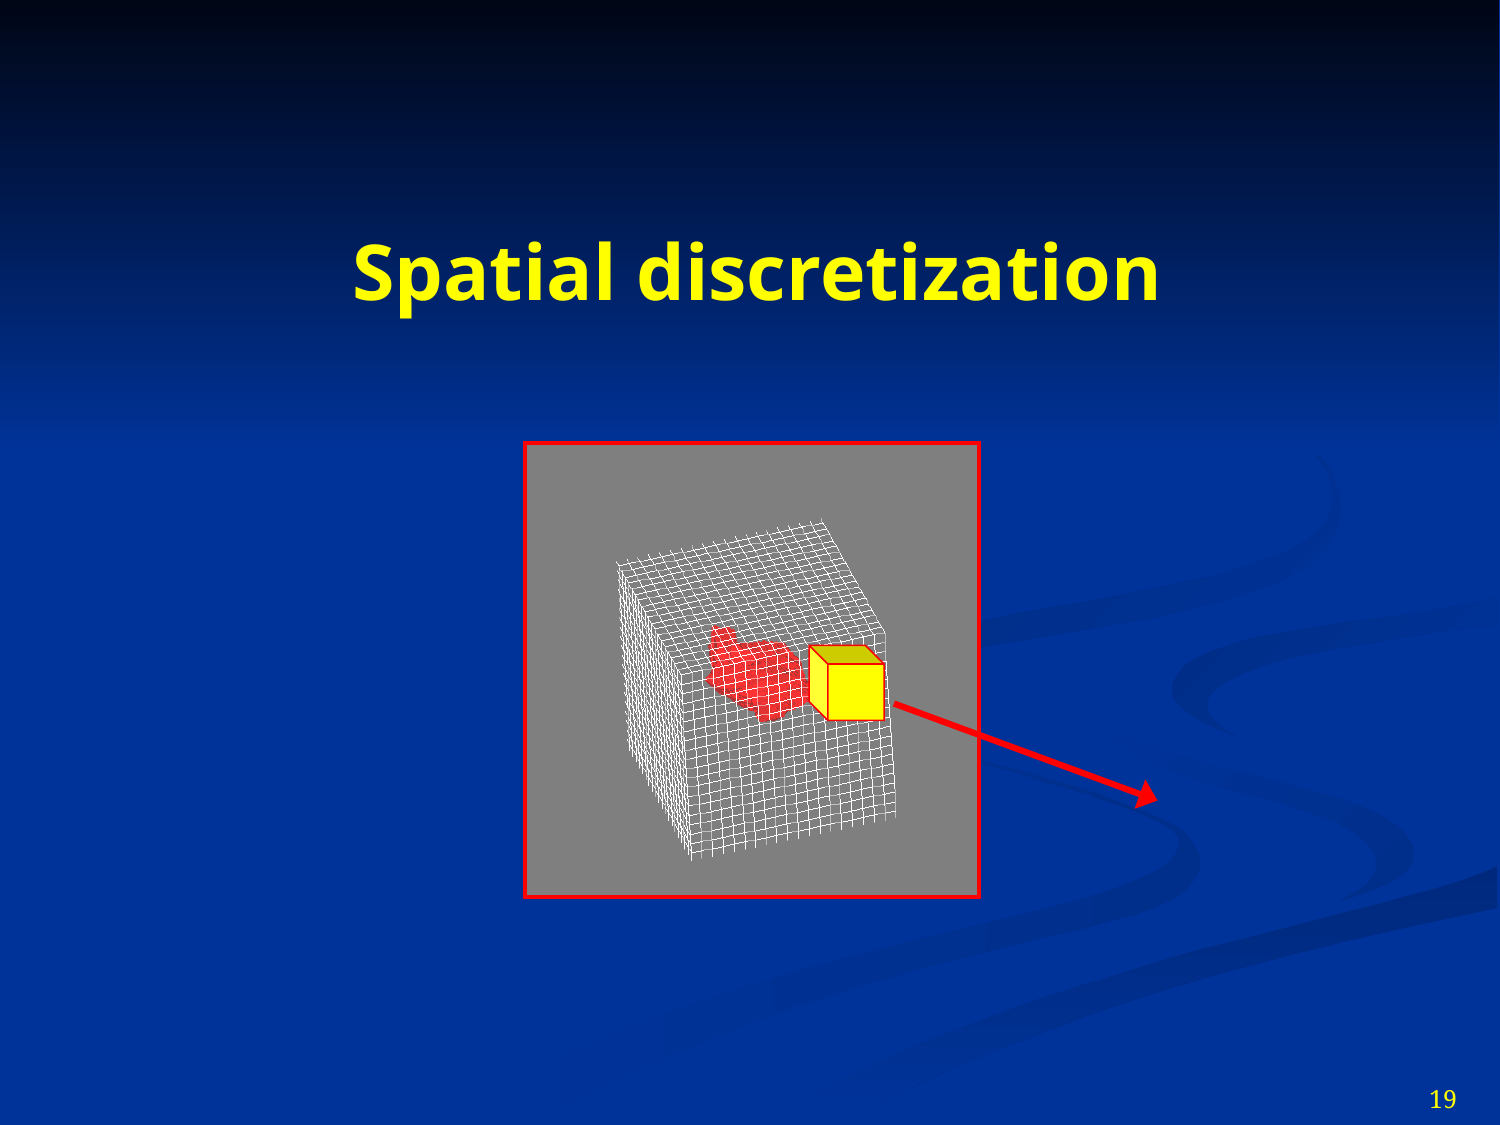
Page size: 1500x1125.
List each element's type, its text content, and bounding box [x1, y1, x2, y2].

text_box [982, 735, 1158, 807]
slide_number 19 [1399, 1046, 1473, 1125]
title Spatial discretization [81, 175, 1433, 364]
picture [527, 445, 978, 896]
